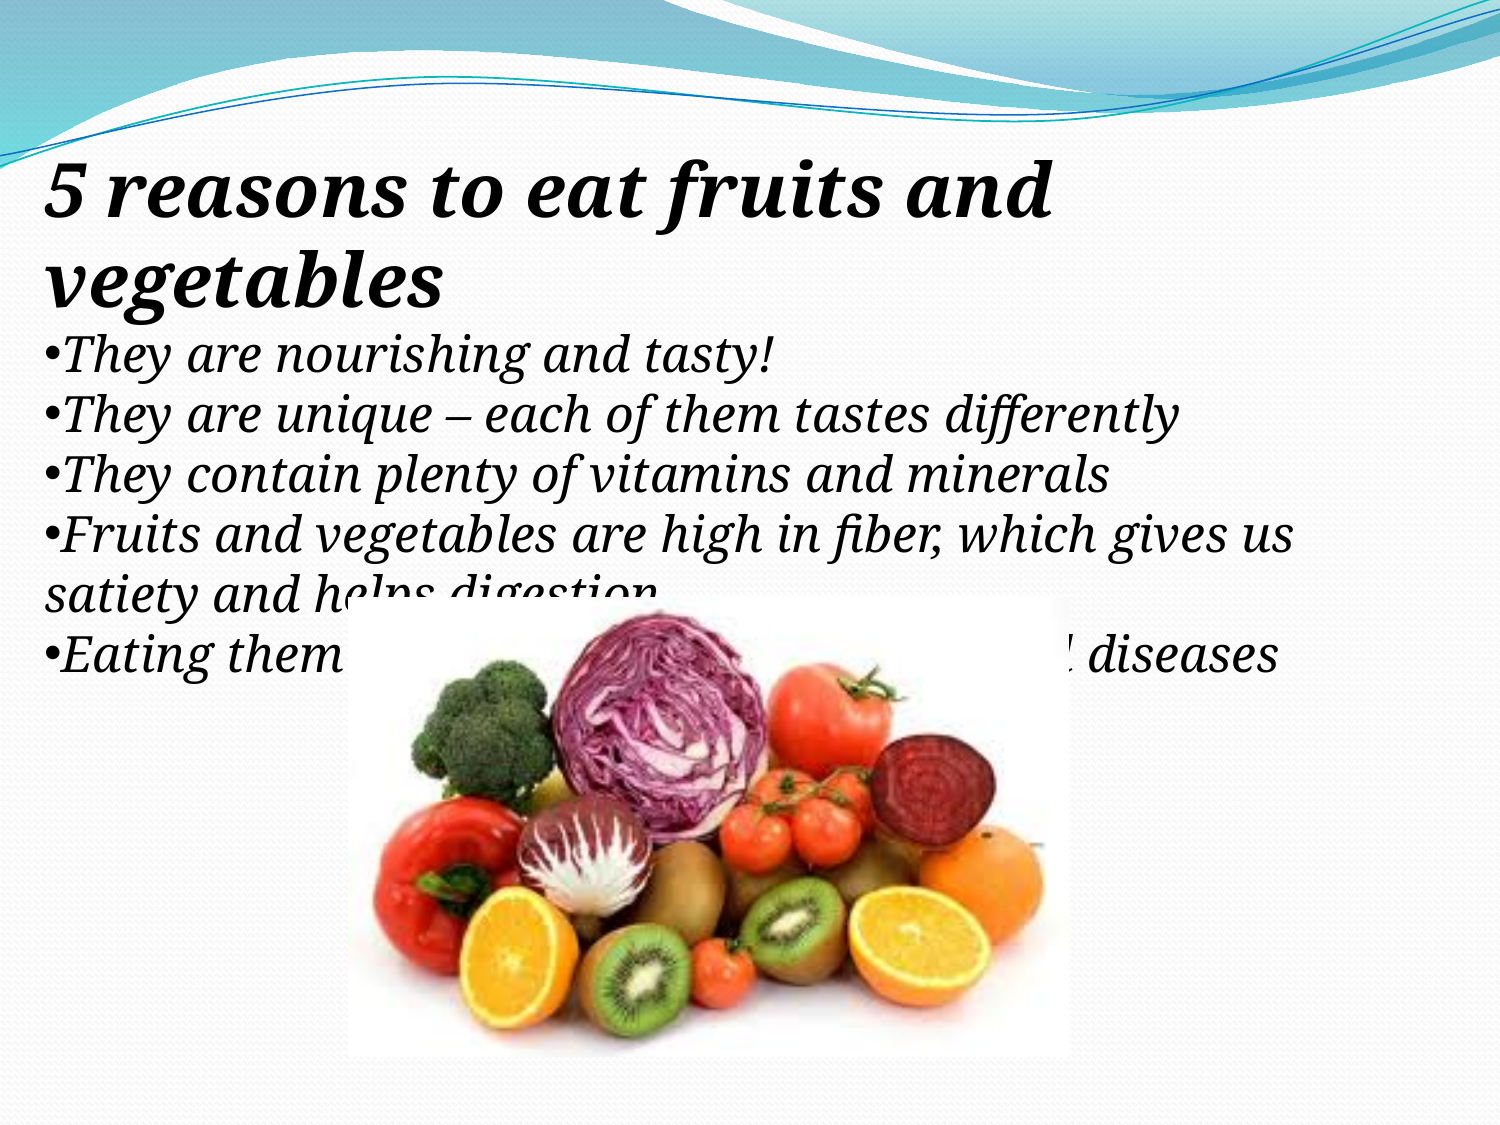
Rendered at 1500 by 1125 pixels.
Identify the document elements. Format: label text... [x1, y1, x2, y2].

picture [348, 597, 1070, 1058]
text_box 5 reasons to eat fruits and vegetables They are nourishing and tasty! They are unique – each of them tastes differently They contain plenty of vitamins and minerals Fruits and vegetables are high in fiber, which gives us satiety and helps digestion . Eating them sufficiently can prevent several diseases [29, 89, 1412, 735]
